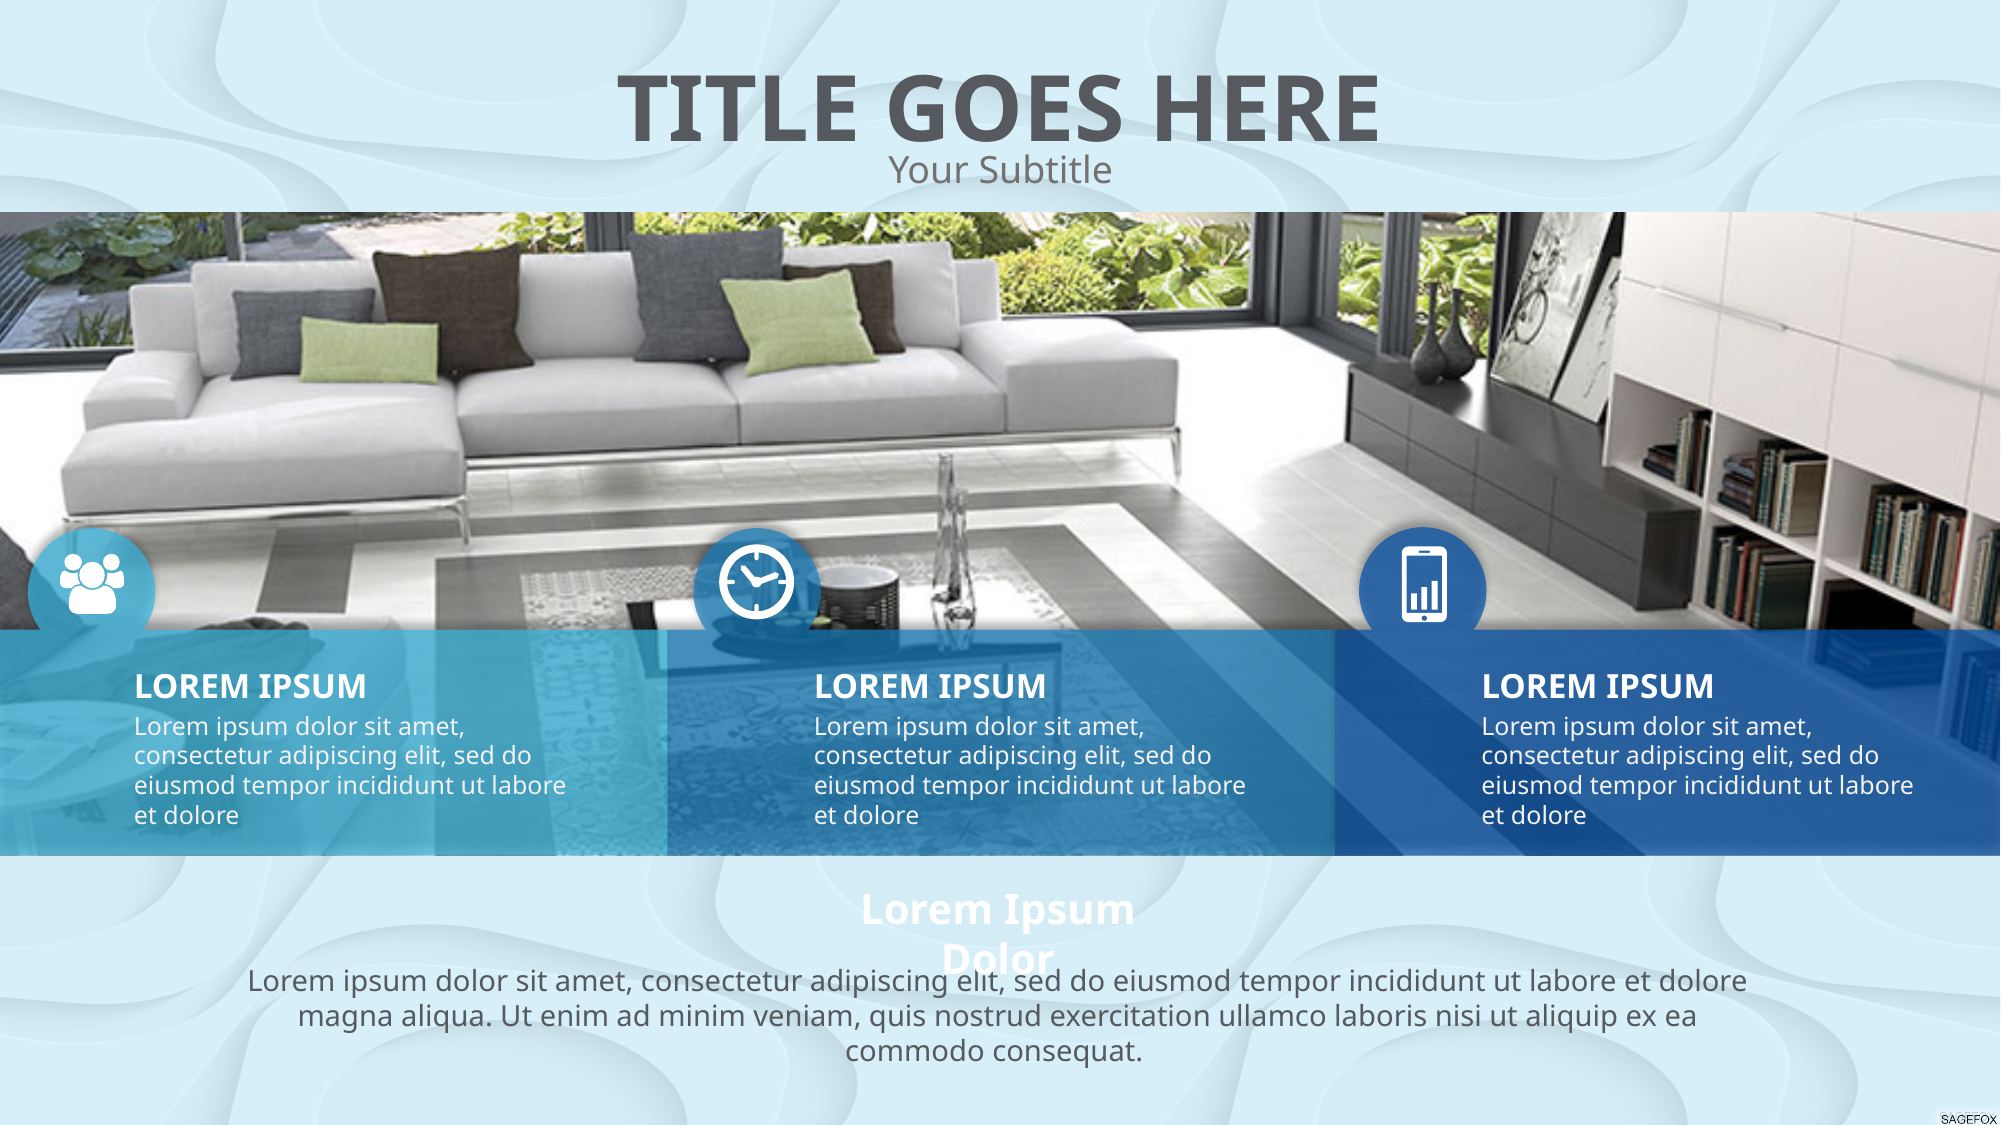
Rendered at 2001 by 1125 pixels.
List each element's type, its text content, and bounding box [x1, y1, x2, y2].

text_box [548, 42, 1452, 199]
text_box [0, 527, 669, 857]
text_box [227, 899, 1769, 1042]
text_box [60, 553, 125, 614]
text_box LOREM IPSUM Lorem ipsum dolor sit amet, consectetur adipiscing elit, sed do eiusmod tempor incididunt ut labore et dolore [803, 660, 1260, 835]
text_box LOREM IPSUM Lorem ipsum dolor sit amet, consectetur adipiscing elit, sed do eiusmod tempor incididunt ut labore et dolore [1471, 660, 1928, 835]
text_box [1334, 526, 2000, 857]
picture [1938, 1114, 1999, 1125]
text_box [1401, 546, 1447, 623]
text_box [669, 527, 1334, 857]
text_box LOREM IPSUM Lorem ipsum dolor sit amet, consectetur adipiscing elit, sed do eiusmod tempor incididunt ut labore et dolore [124, 660, 580, 835]
text_box [0, 212, 2000, 617]
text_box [719, 544, 795, 620]
